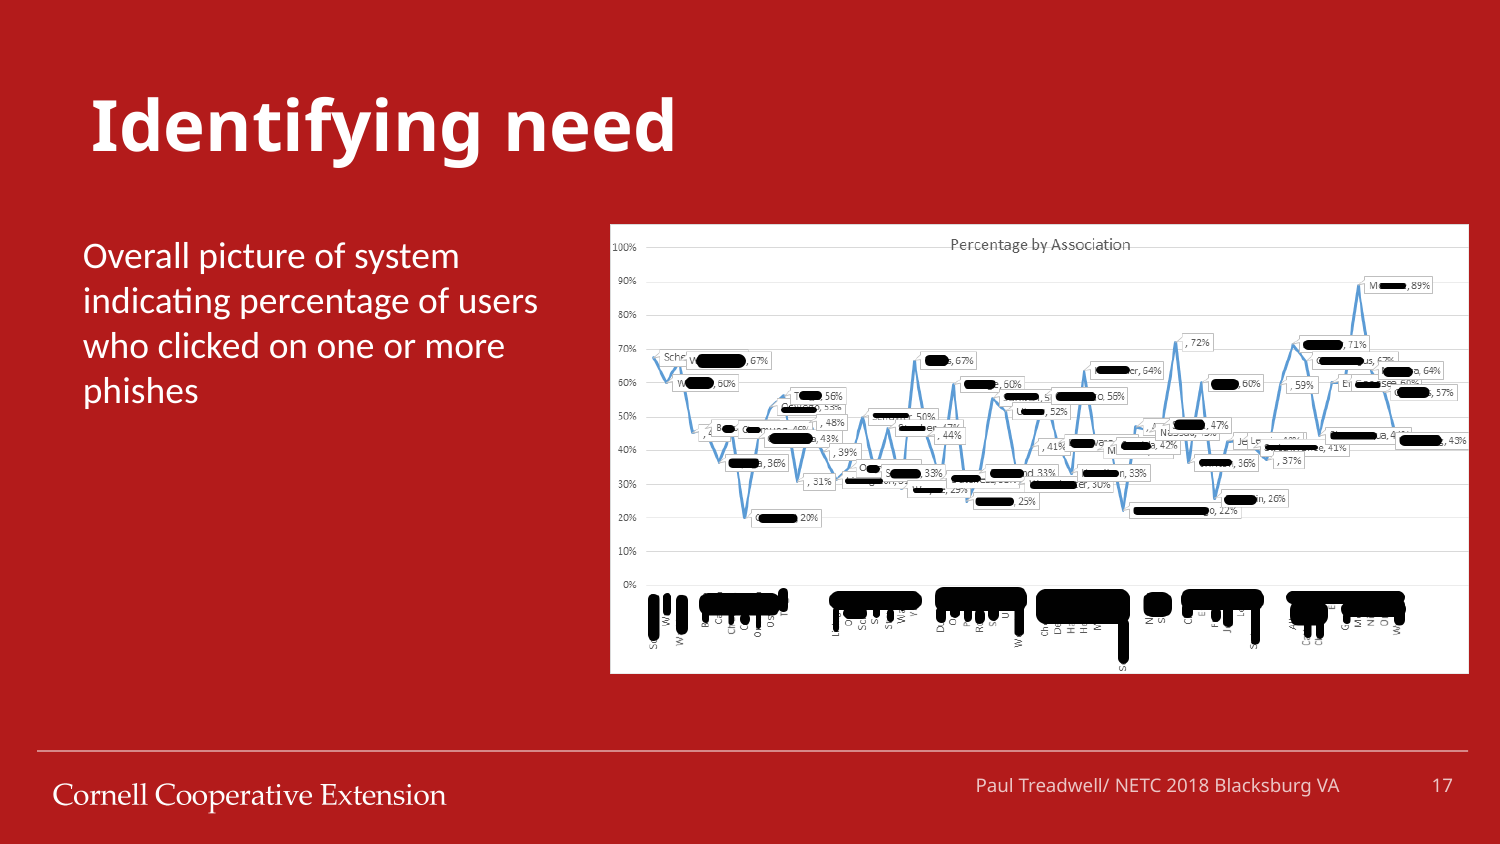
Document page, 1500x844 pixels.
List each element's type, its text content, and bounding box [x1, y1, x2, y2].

text_box Overall picture of system indicating percentage of users who clicked on one or more phishes [68, 224, 579, 509]
footer Paul Treadwell/ NETC 2018 Blacksburg VA [597, 766, 1355, 811]
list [610, 224, 1469, 674]
slide_number 17 [1408, 766, 1469, 811]
picture [44, 757, 459, 830]
title Identifying need [76, 83, 1424, 225]
